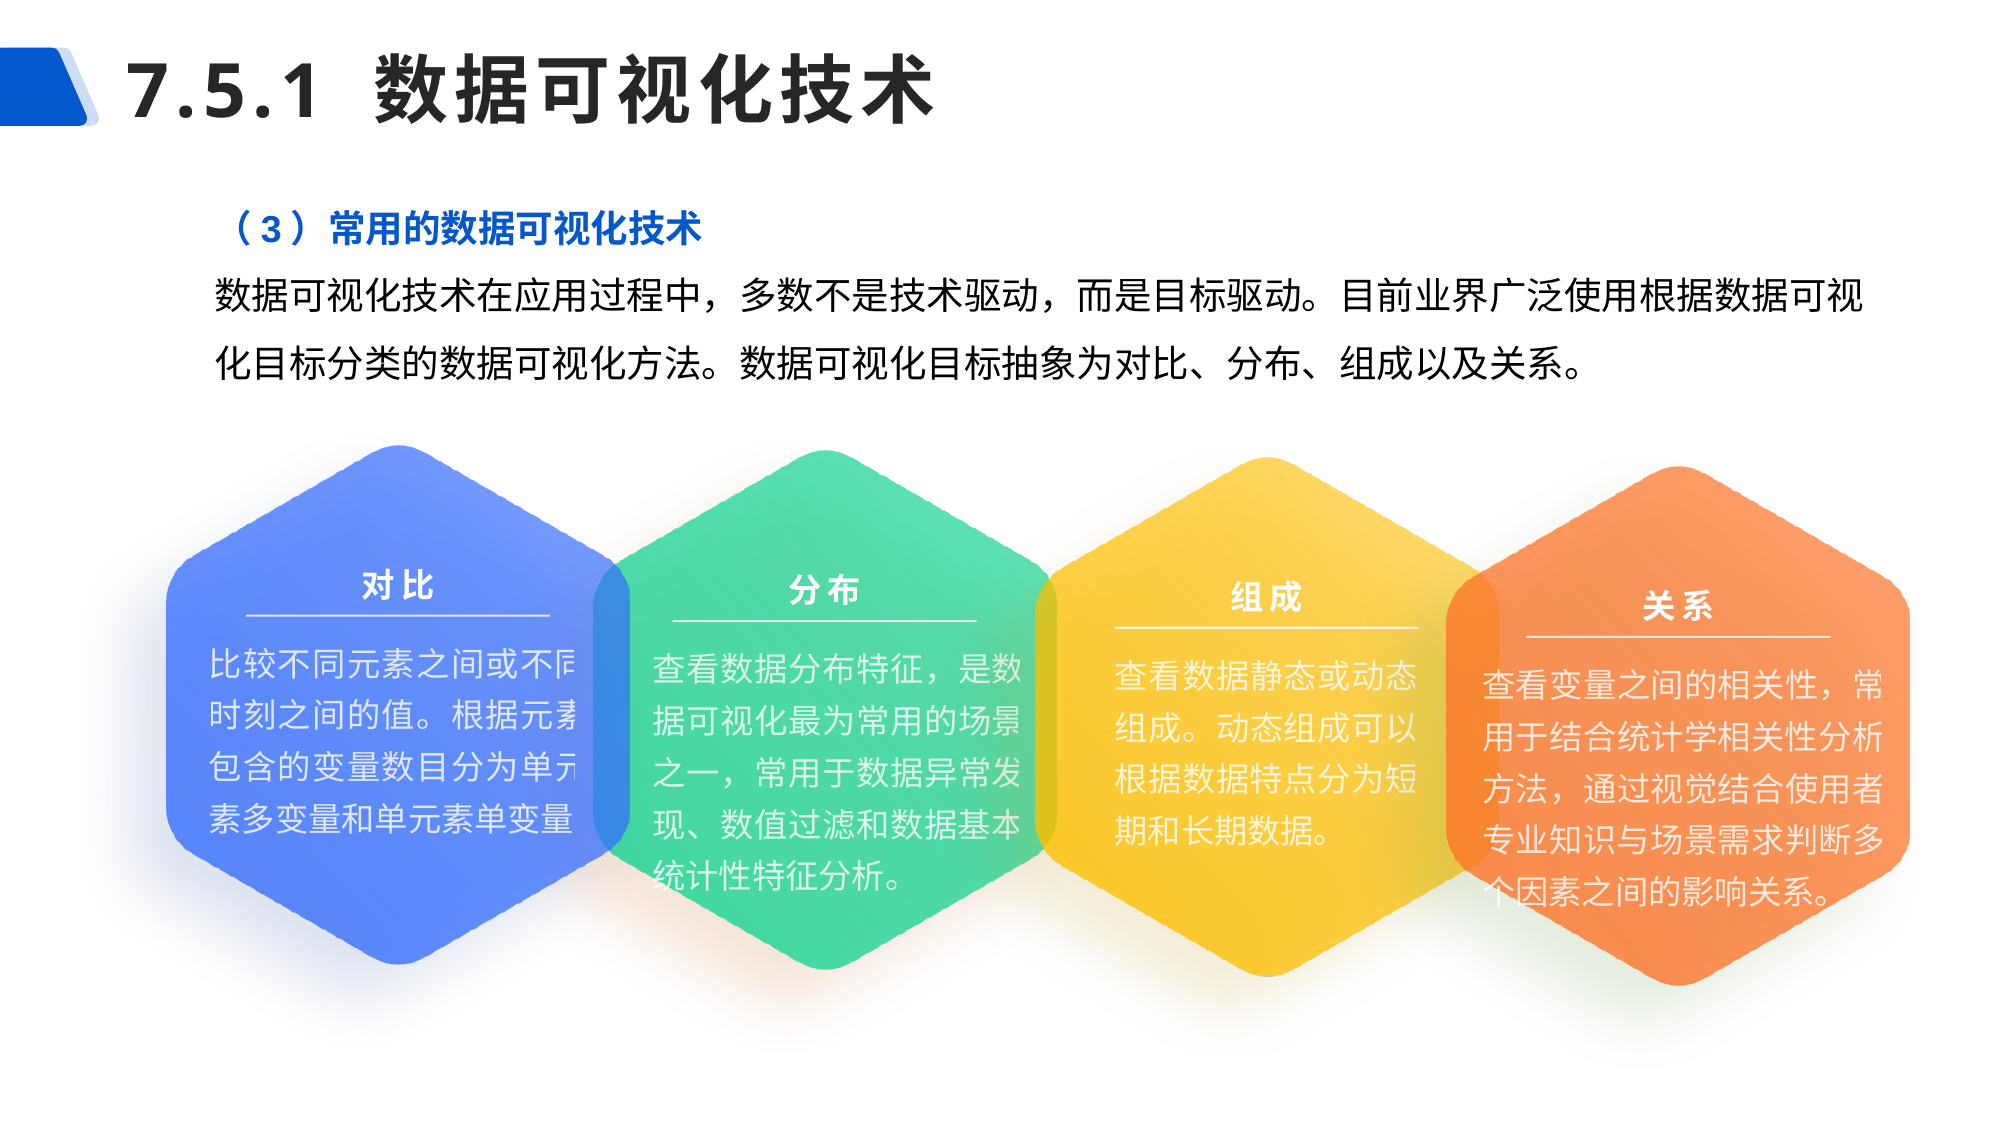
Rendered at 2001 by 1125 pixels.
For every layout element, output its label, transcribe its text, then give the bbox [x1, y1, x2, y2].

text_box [166, 443, 631, 965]
title 7.5.1 数据可视化技术 [111, 12, 2000, 163]
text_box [1034, 455, 1499, 978]
text_box （3）常用的数据可视化技术 数据可视化技术在应用过程中，多数不是技术驱动，而是目标驱动。目前业界广泛使用根据数据可视化目标分类的数据可视化方法。数据可视化目标抽象为对比、分布、组成以及关系。 [199, 174, 1910, 393]
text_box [592, 449, 1057, 971]
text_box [1446, 464, 1911, 987]
